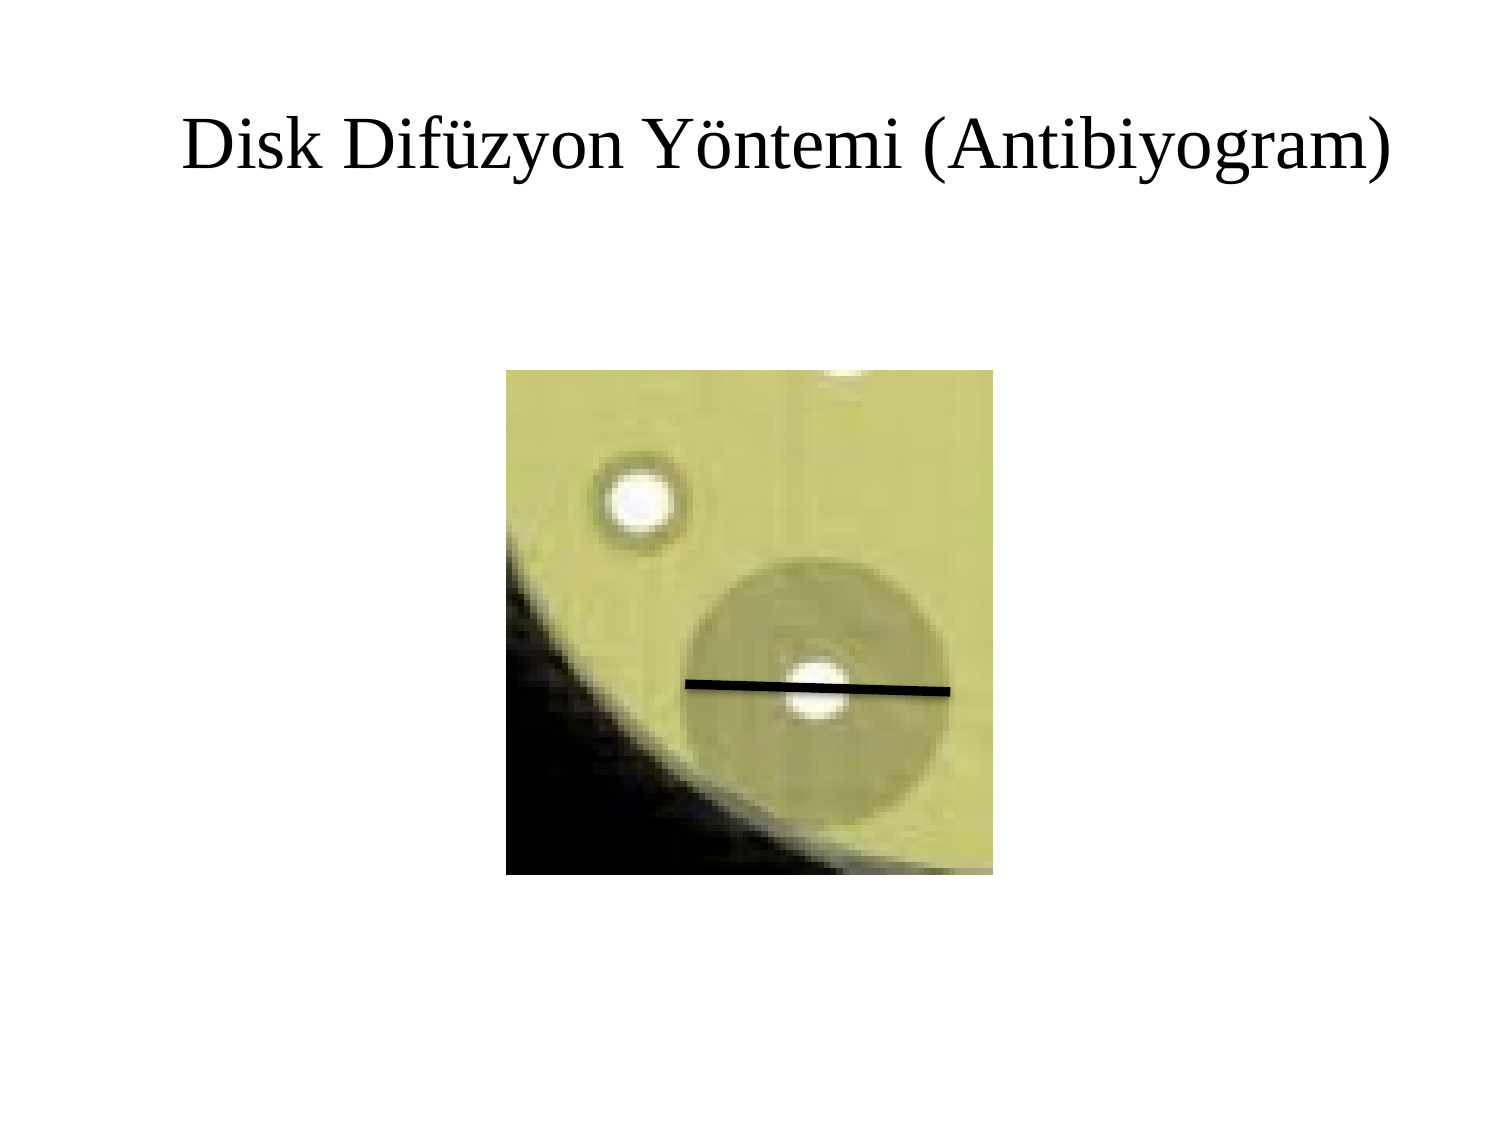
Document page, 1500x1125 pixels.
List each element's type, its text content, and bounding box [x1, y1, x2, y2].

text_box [685, 683, 951, 693]
title Disk Difüzyon Yöntemi (Antibiyogram) [75, 45, 1500, 233]
picture [506, 369, 993, 875]
